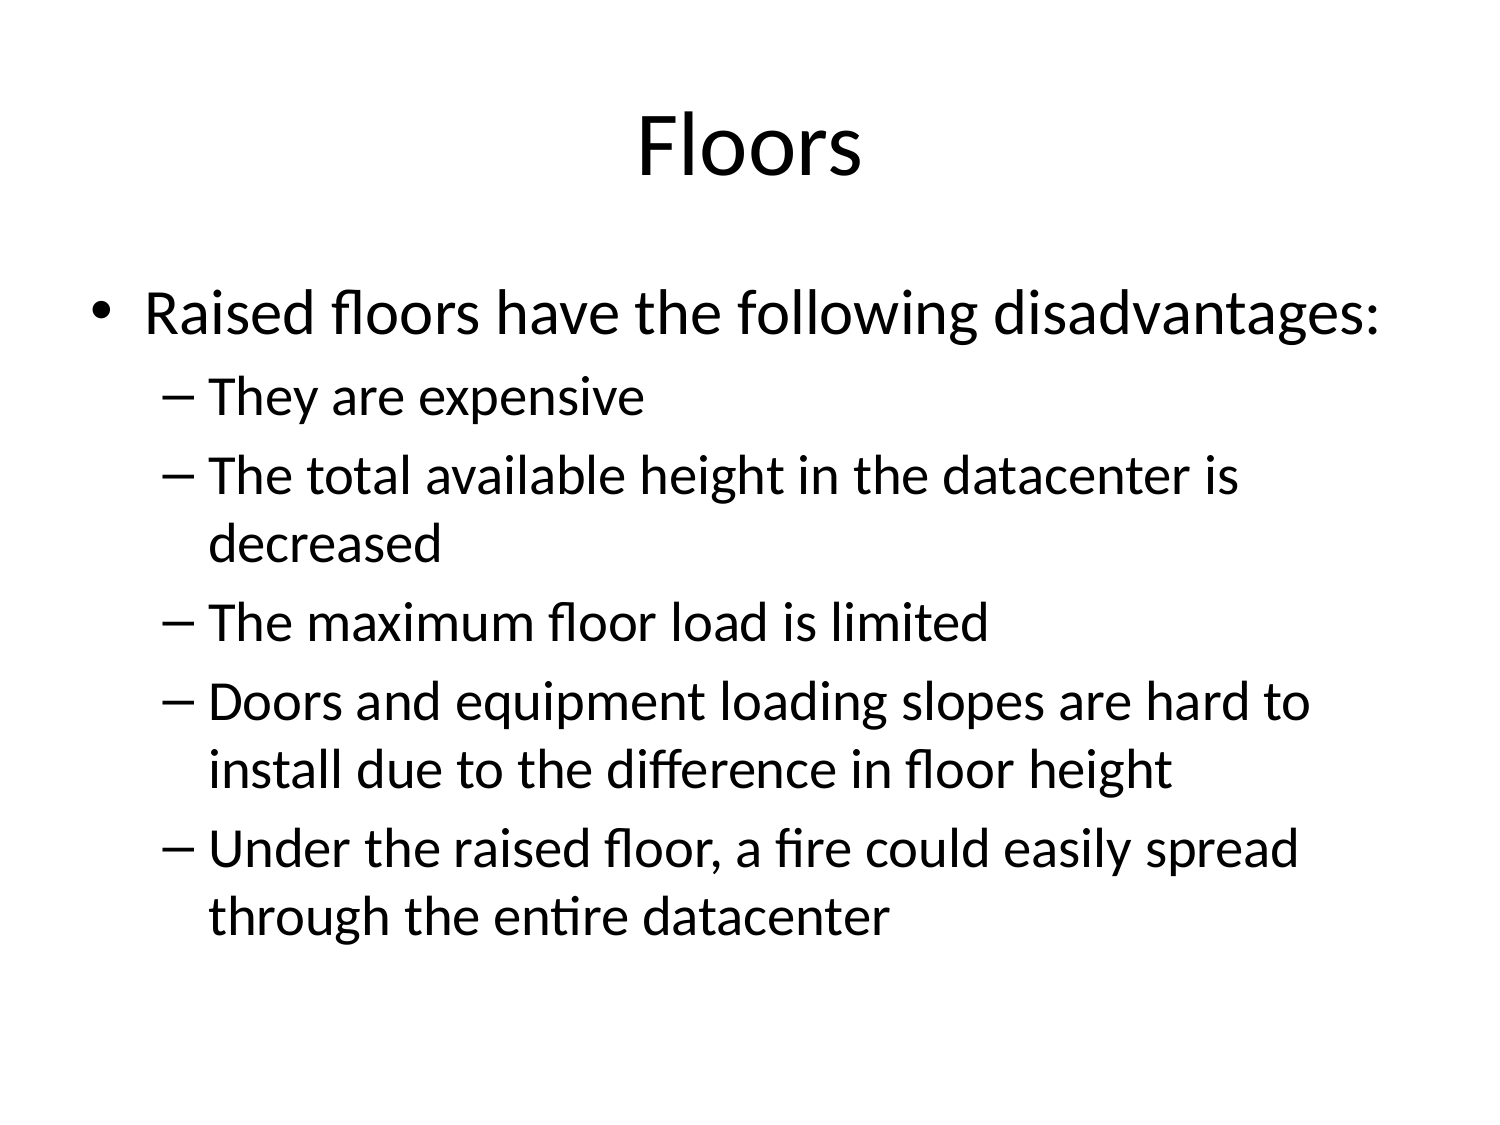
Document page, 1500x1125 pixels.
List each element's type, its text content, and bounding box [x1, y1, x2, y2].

list Raised floors have the following disadvantages: They are expensive The total available height in the datacenter is decreased The maximum floor load is limited Doors and equipment loading slopes are hard to install due to the difference in floor height Under the raised floor, a fire could easily spread through the entire datacenter [75, 262, 1400, 1013]
title Floors [75, 45, 1425, 233]
